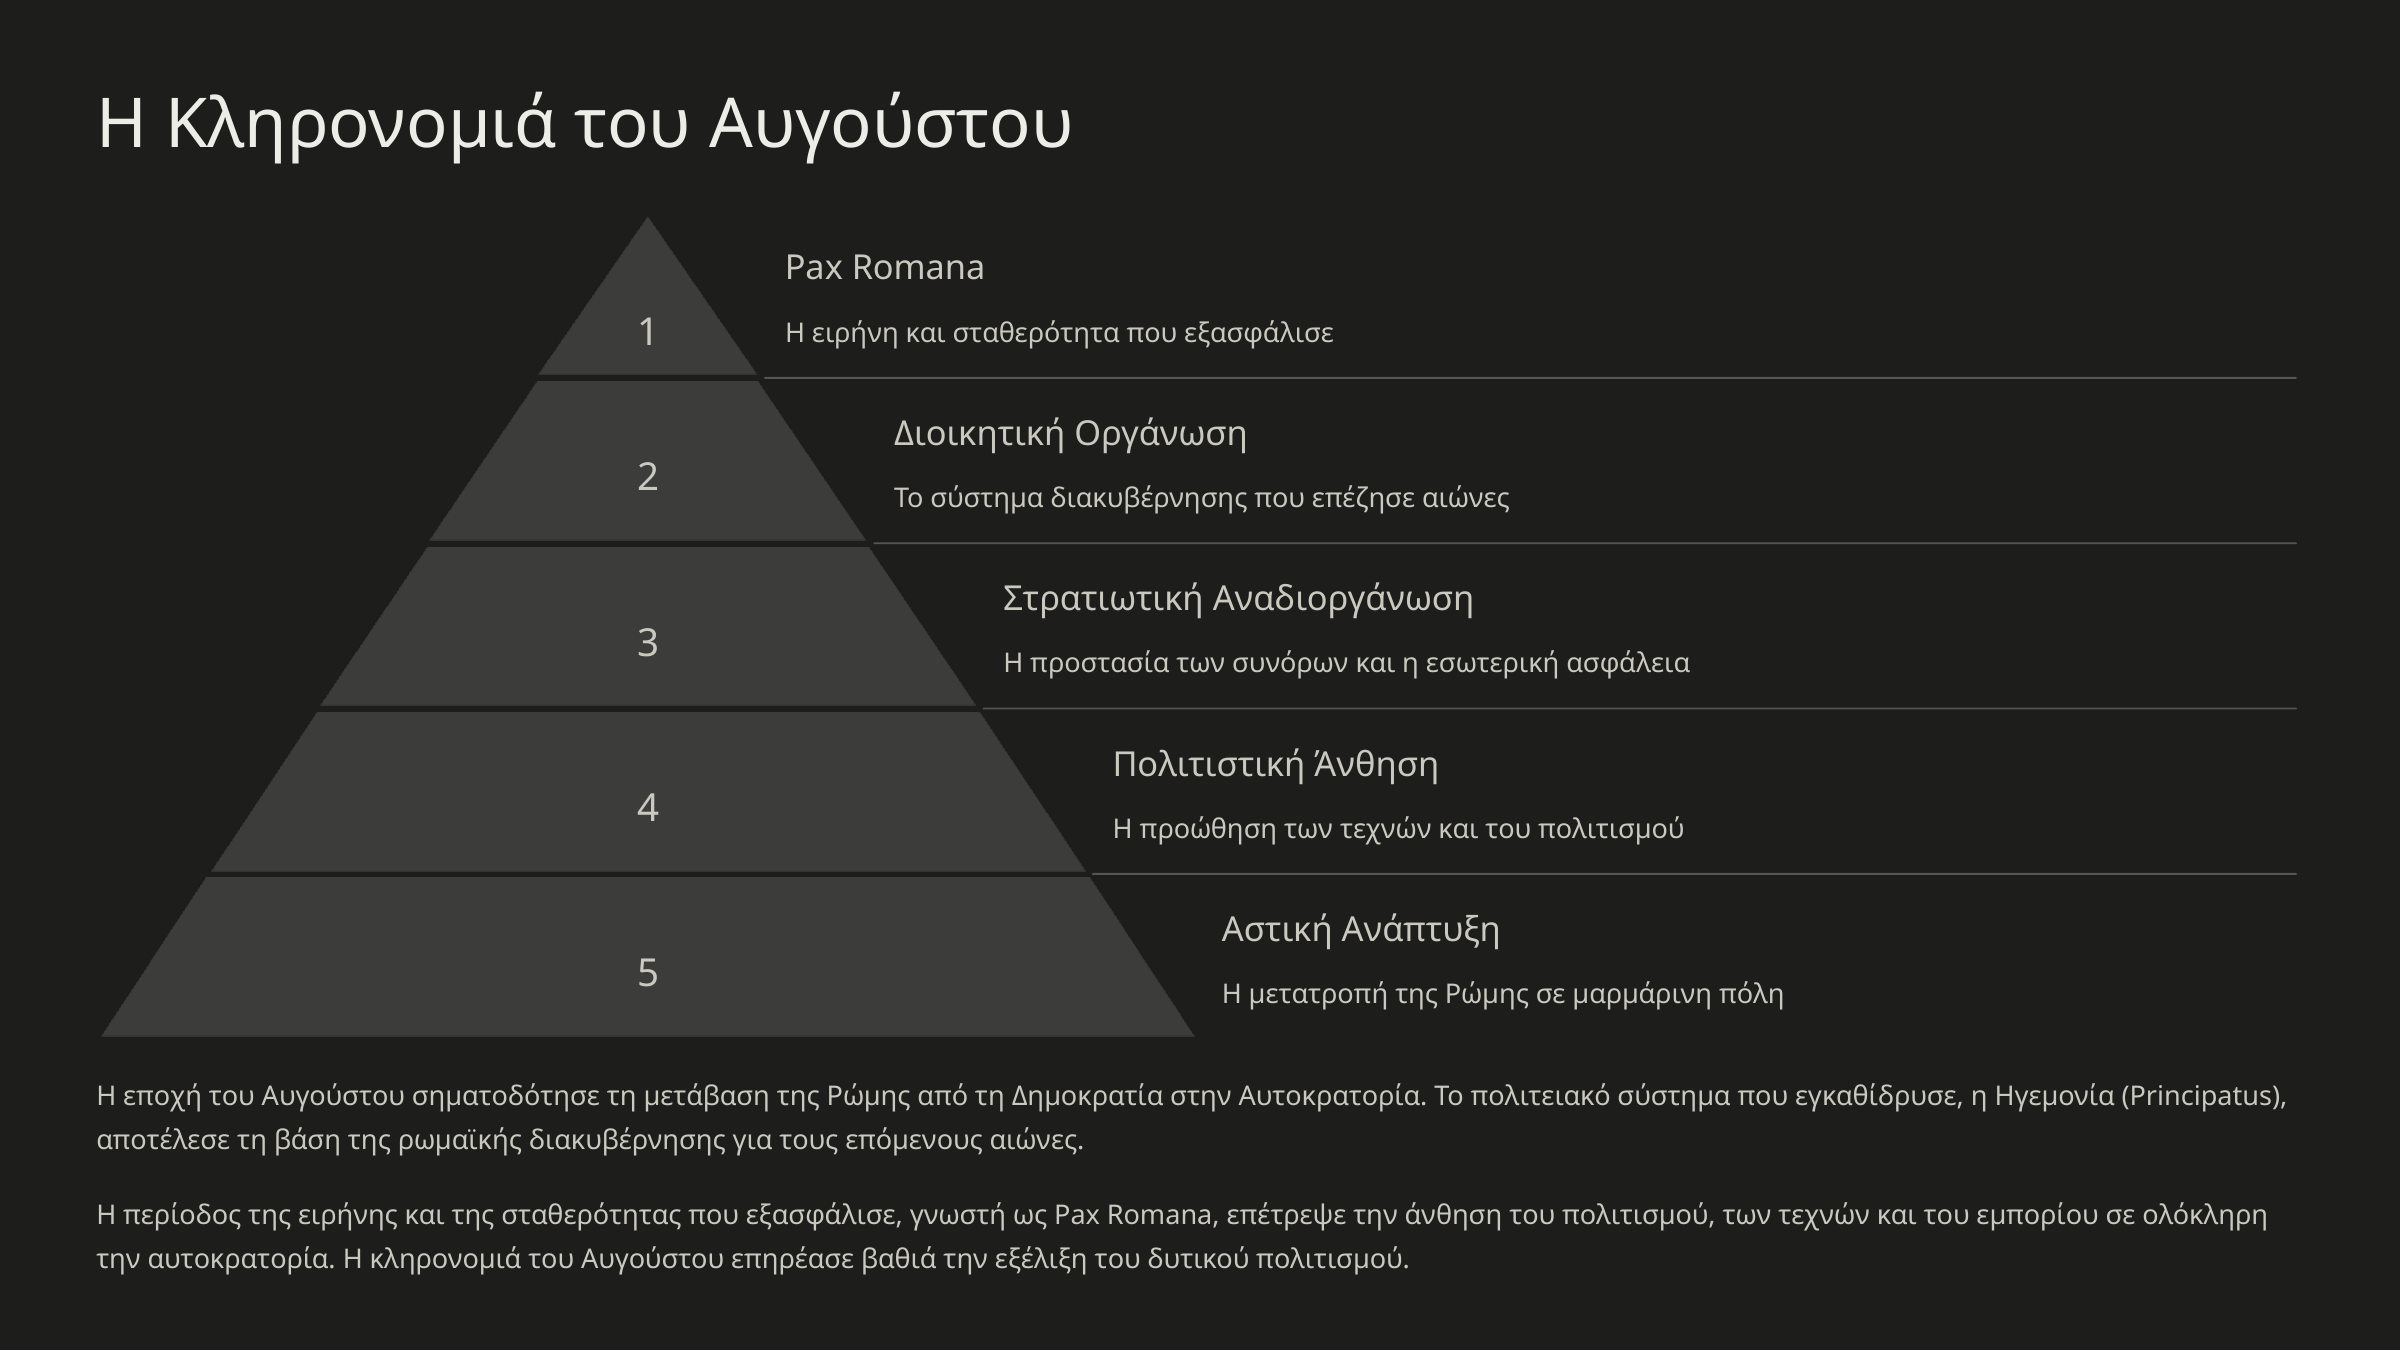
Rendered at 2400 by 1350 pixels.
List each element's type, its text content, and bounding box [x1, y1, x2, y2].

text_box Η Κληρονομιά του Αυγούστου [96, 75, 1064, 162]
picture [538, 216, 758, 376]
picture [429, 381, 867, 541]
text_box Στρατιωτική Αναδιοργάνωση [1003, 574, 1472, 618]
text_box Η εποχή του Αυγούστου σηματοδότησε τη μετάβαση της Ρώμης από τη Δημοκρατία στην Αυτοκρατορία. Το πολιτειακό σύστημα που εγκαθίδρυσε, η Ηγεμονία (Principatus), αποτέλεσε τη βάση της ρωμαϊκής διακυβέρνησης για τους επόμενους αιώνες. [96, 1067, 2304, 1156]
picture [320, 547, 976, 706]
picture [210, 712, 1086, 872]
text_box Η μετατροπή της Ρώμης σε μαρμάρινη πόλη [1221, 964, 1786, 1009]
text_box Η περίοδος της ειρήνης και της σταθερότητας που εξασφάλισε, γνωστή ως Pax Romana, επέτρεψε την άνθηση του πολιτισμού, των τεχνών και του εμπορίου σε ολόκληρη την αυτοκρατορία. Η κληρονομιά του Αυγούστου επηρέασε βαθιά την εξέλιξη του δυτικού πολιτισμού. [96, 1186, 2304, 1275]
text_box Αστική Ανάπτυξη [1221, 905, 1566, 949]
text_box Pax Romana [784, 244, 1129, 288]
picture [101, 877, 1195, 1037]
text_box Το σύστημα διακυβέρνησης που επέζησε αιώνες [894, 468, 1514, 513]
text_box Η προστασία των συνόρων και η εσωτερική ασφάλεια [1003, 634, 1690, 679]
text_box Η προώθηση των τεχνών και του πολιτισμού [1112, 799, 1685, 844]
text_box Διοικητική Οργάνωση [894, 409, 1246, 453]
text_box Η ειρήνη και σταθερότητα που εξασφάλισε [784, 303, 1335, 348]
text_box Πολιτιστική Άνθηση [1112, 740, 1457, 784]
